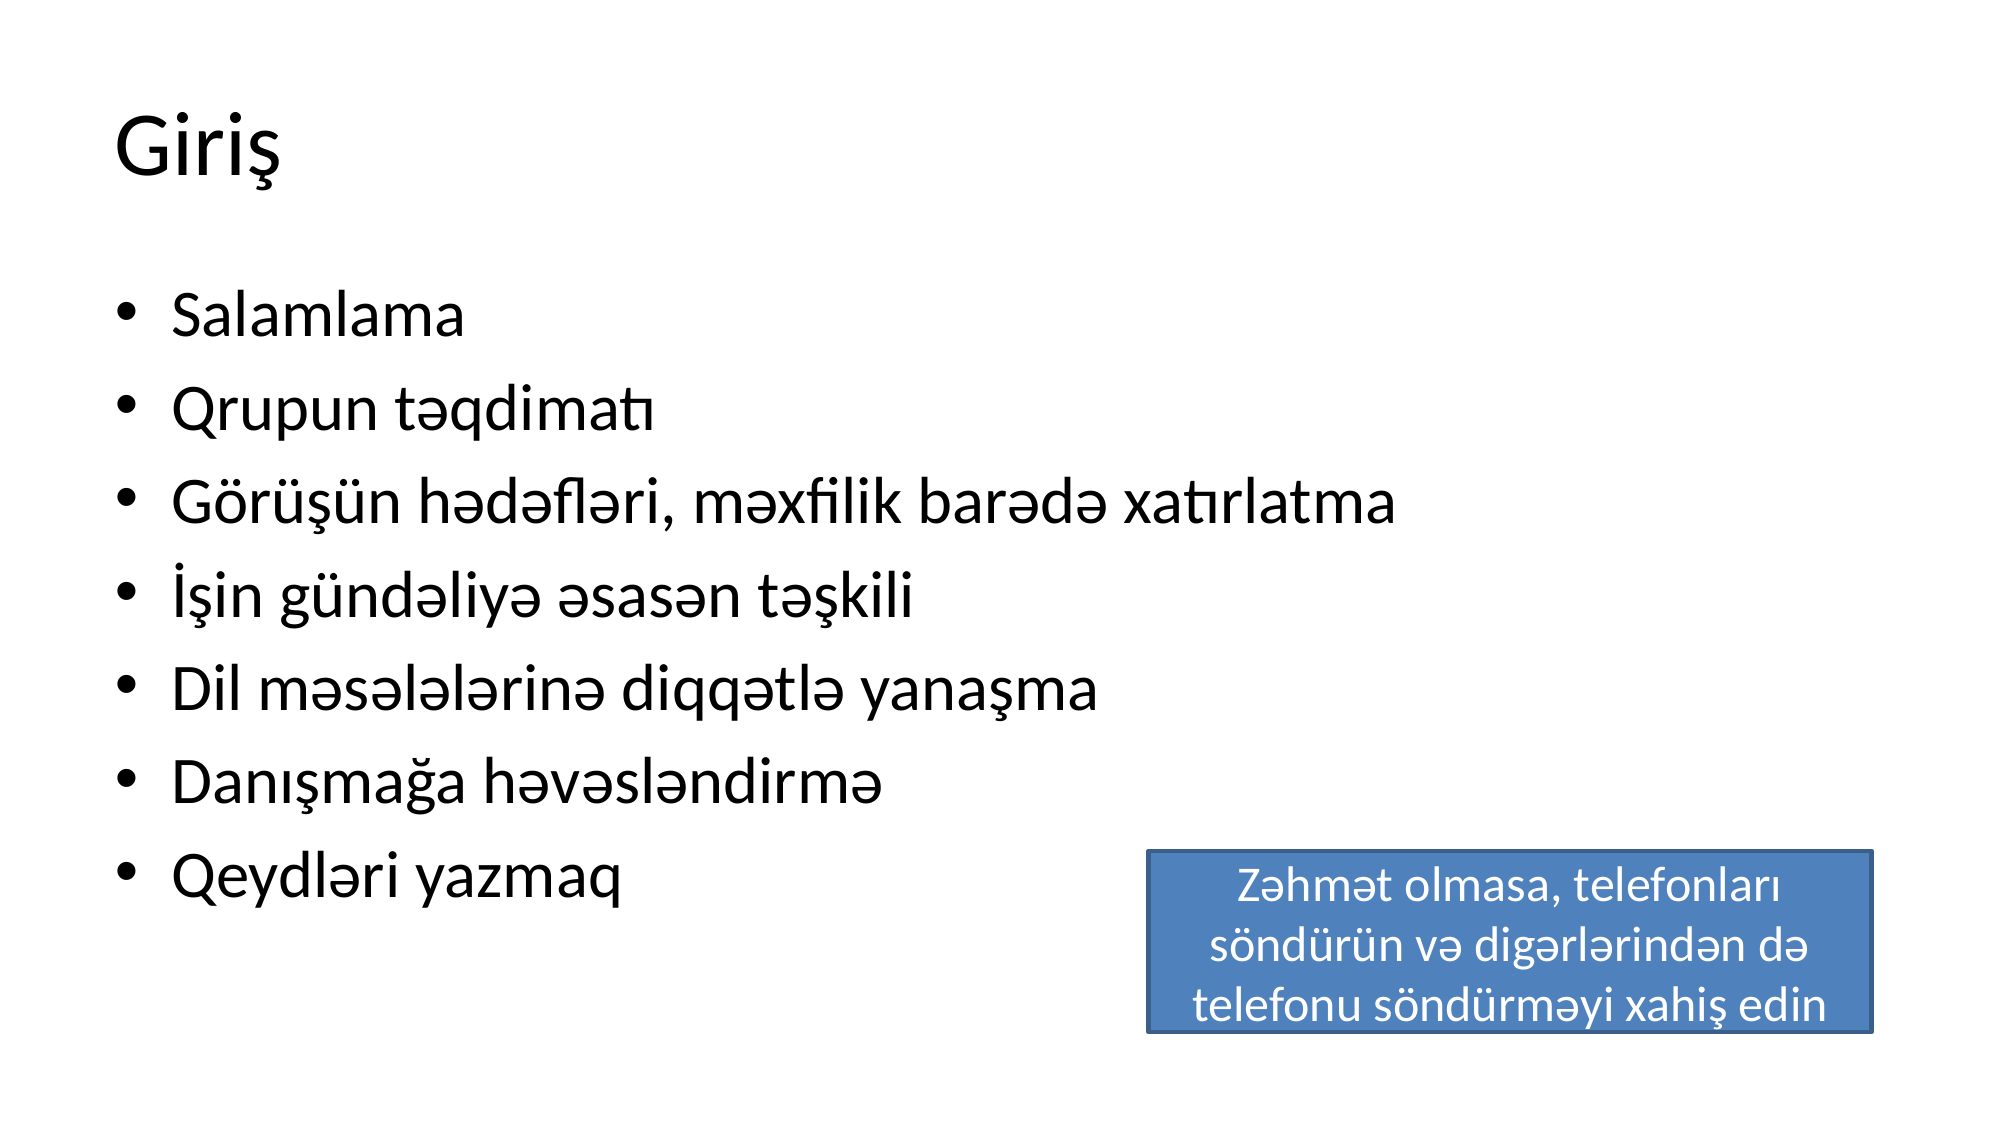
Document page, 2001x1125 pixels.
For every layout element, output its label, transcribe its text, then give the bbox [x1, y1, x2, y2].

list Salamlama Qrupun təqdimatı Görüşün hədəfləri, məxfilik barədə xatırlatma İşin gündəliyə əsasən təşkili Dil məsələlərinə diqqətlə yanaşma Danışmağa həvəsləndirmə Qeydləri yazmaq [99, 262, 1900, 1005]
text_box Zəhmət olmasa, telefonları söndürün və digərlərindən də telefonu söndürməyi xahiş edin [1146, 849, 1874, 1034]
title Giriş [99, 45, 1900, 233]
